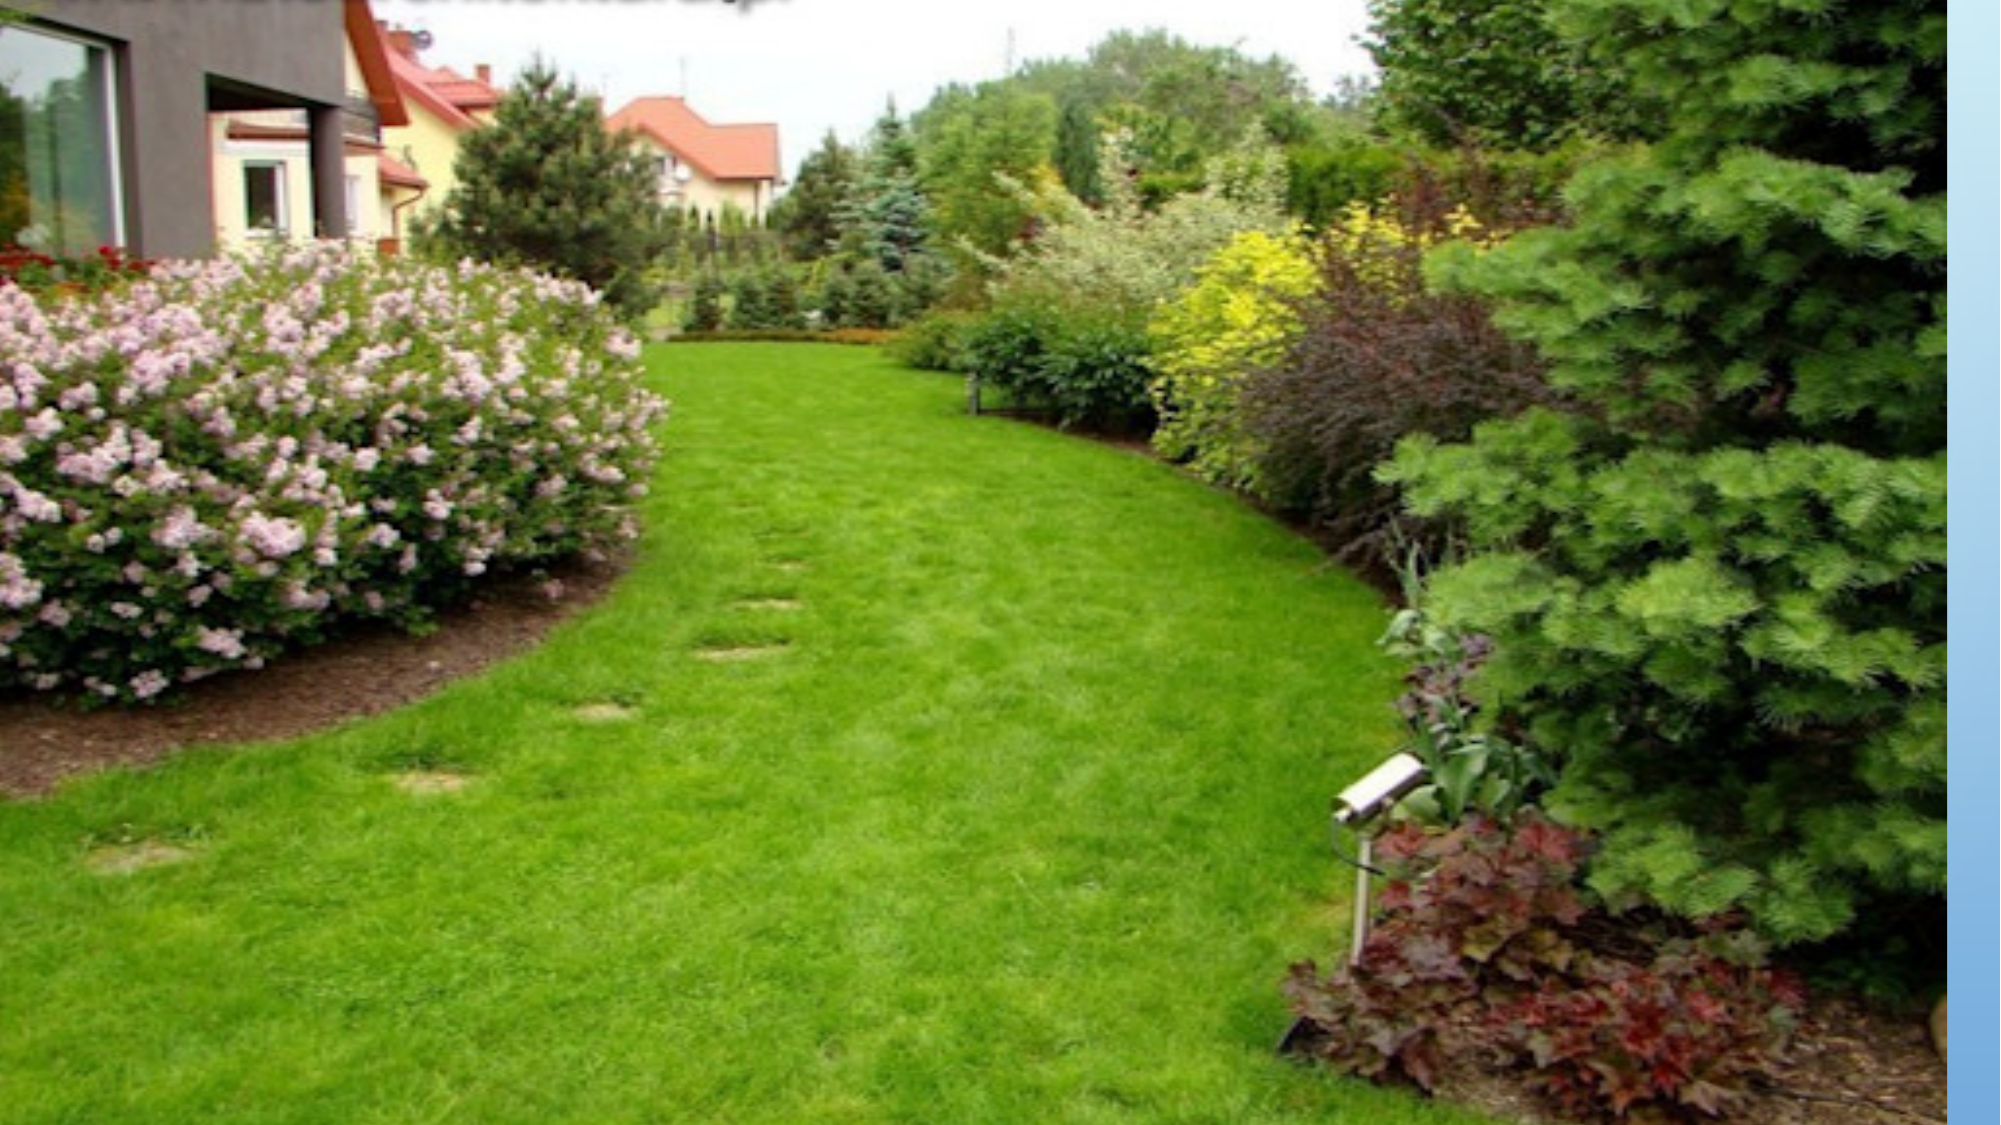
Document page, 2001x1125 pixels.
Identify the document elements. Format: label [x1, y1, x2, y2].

list [0, 0, 1948, 1125]
